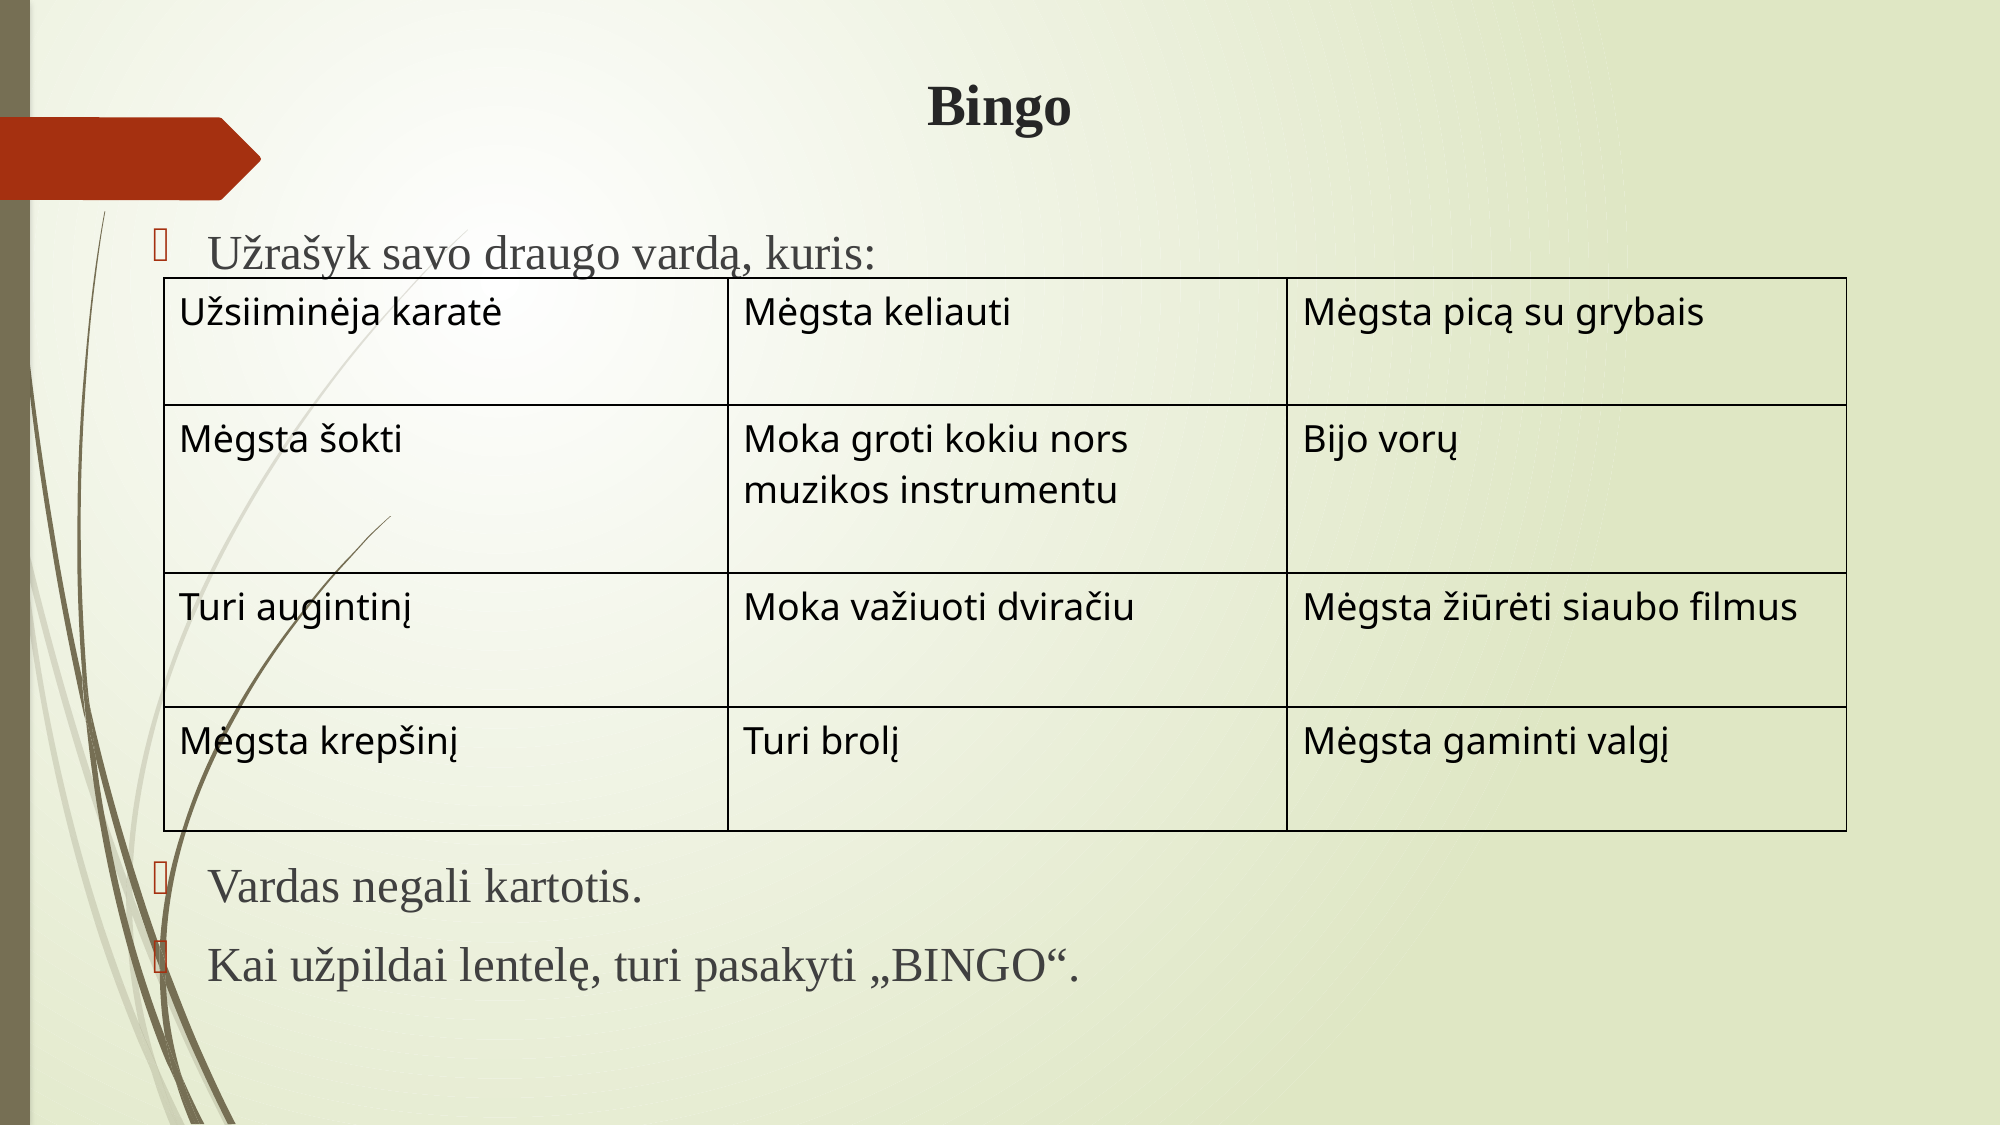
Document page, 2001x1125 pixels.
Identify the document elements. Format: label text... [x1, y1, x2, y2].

title Bingo [137, 59, 1863, 212]
table_cell Turi augintinį [165, 574, 727, 706]
table_cell Moka važiuoti dviračiu [729, 574, 1286, 706]
table_cell Moka groti kokiu nors muzikos instrumentu [729, 406, 1286, 572]
table_header Mėgsta keliauti [729, 279, 1286, 404]
table_header Mėgsta picą su grybais [1288, 279, 1846, 404]
table_cell Mėgsta gaminti valgį [1288, 708, 1846, 830]
table_cell Mėgsta šokti [165, 406, 727, 572]
table_cell Turi brolį [729, 708, 1286, 830]
table_header Užsiiminėja karatė [165, 279, 727, 404]
list Užrašyk savo draugo vardą, kuris: Vardas negali kartotis. Kai užpildai lentelę, turi pasakyti „BINGO“. [137, 212, 1863, 1002]
table_cell Mėgsta žiūrėti siaubo filmus [1288, 574, 1846, 706]
table_cell Mėgsta krepšinį [165, 708, 727, 830]
table_cell Bijo vorų [1288, 406, 1846, 572]
